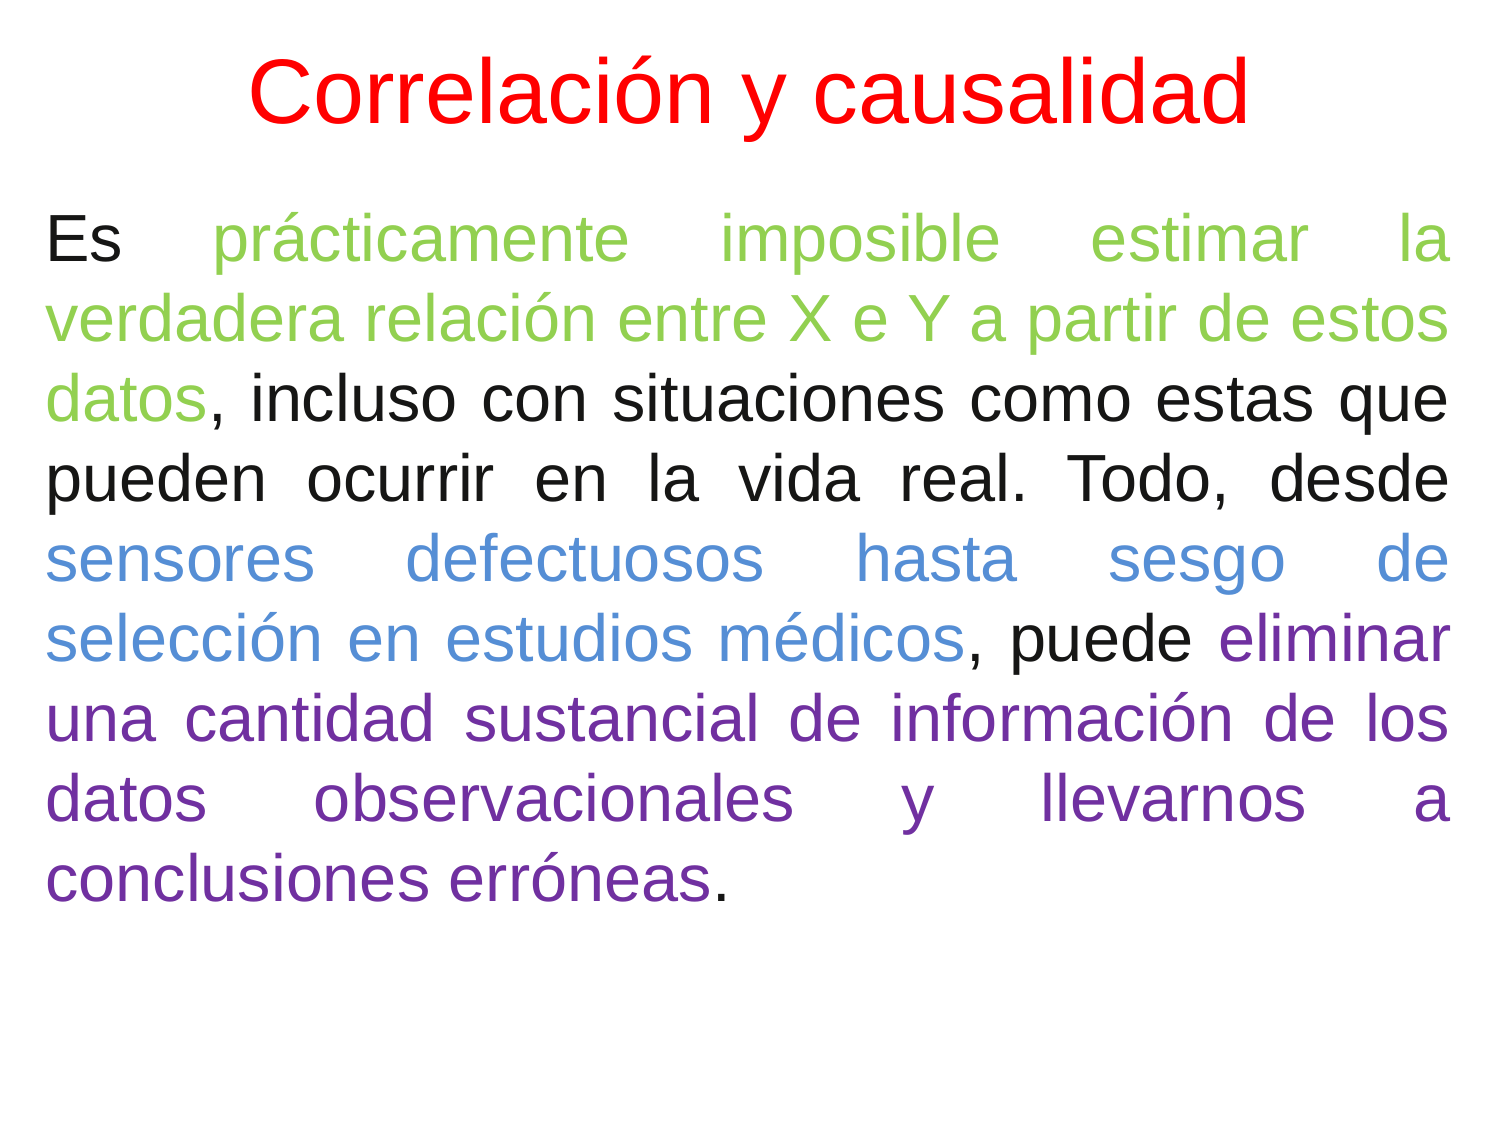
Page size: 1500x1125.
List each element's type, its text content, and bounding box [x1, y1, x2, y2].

title Correlación y causalidad [0, 0, 1500, 188]
text_box Es prácticamente imposible estimar la verdadera relación entre X e Y a partir de estos datos, incluso con situaciones como estas que pueden ocurrir en la vida real. Todo, desde sensores defectuosos hasta sesgo de selección en estudios médicos, puede eliminar una cantidad sustancial de información de los datos observacionales y llevarnos a conclusiones erróneas. [30, 187, 1466, 922]
